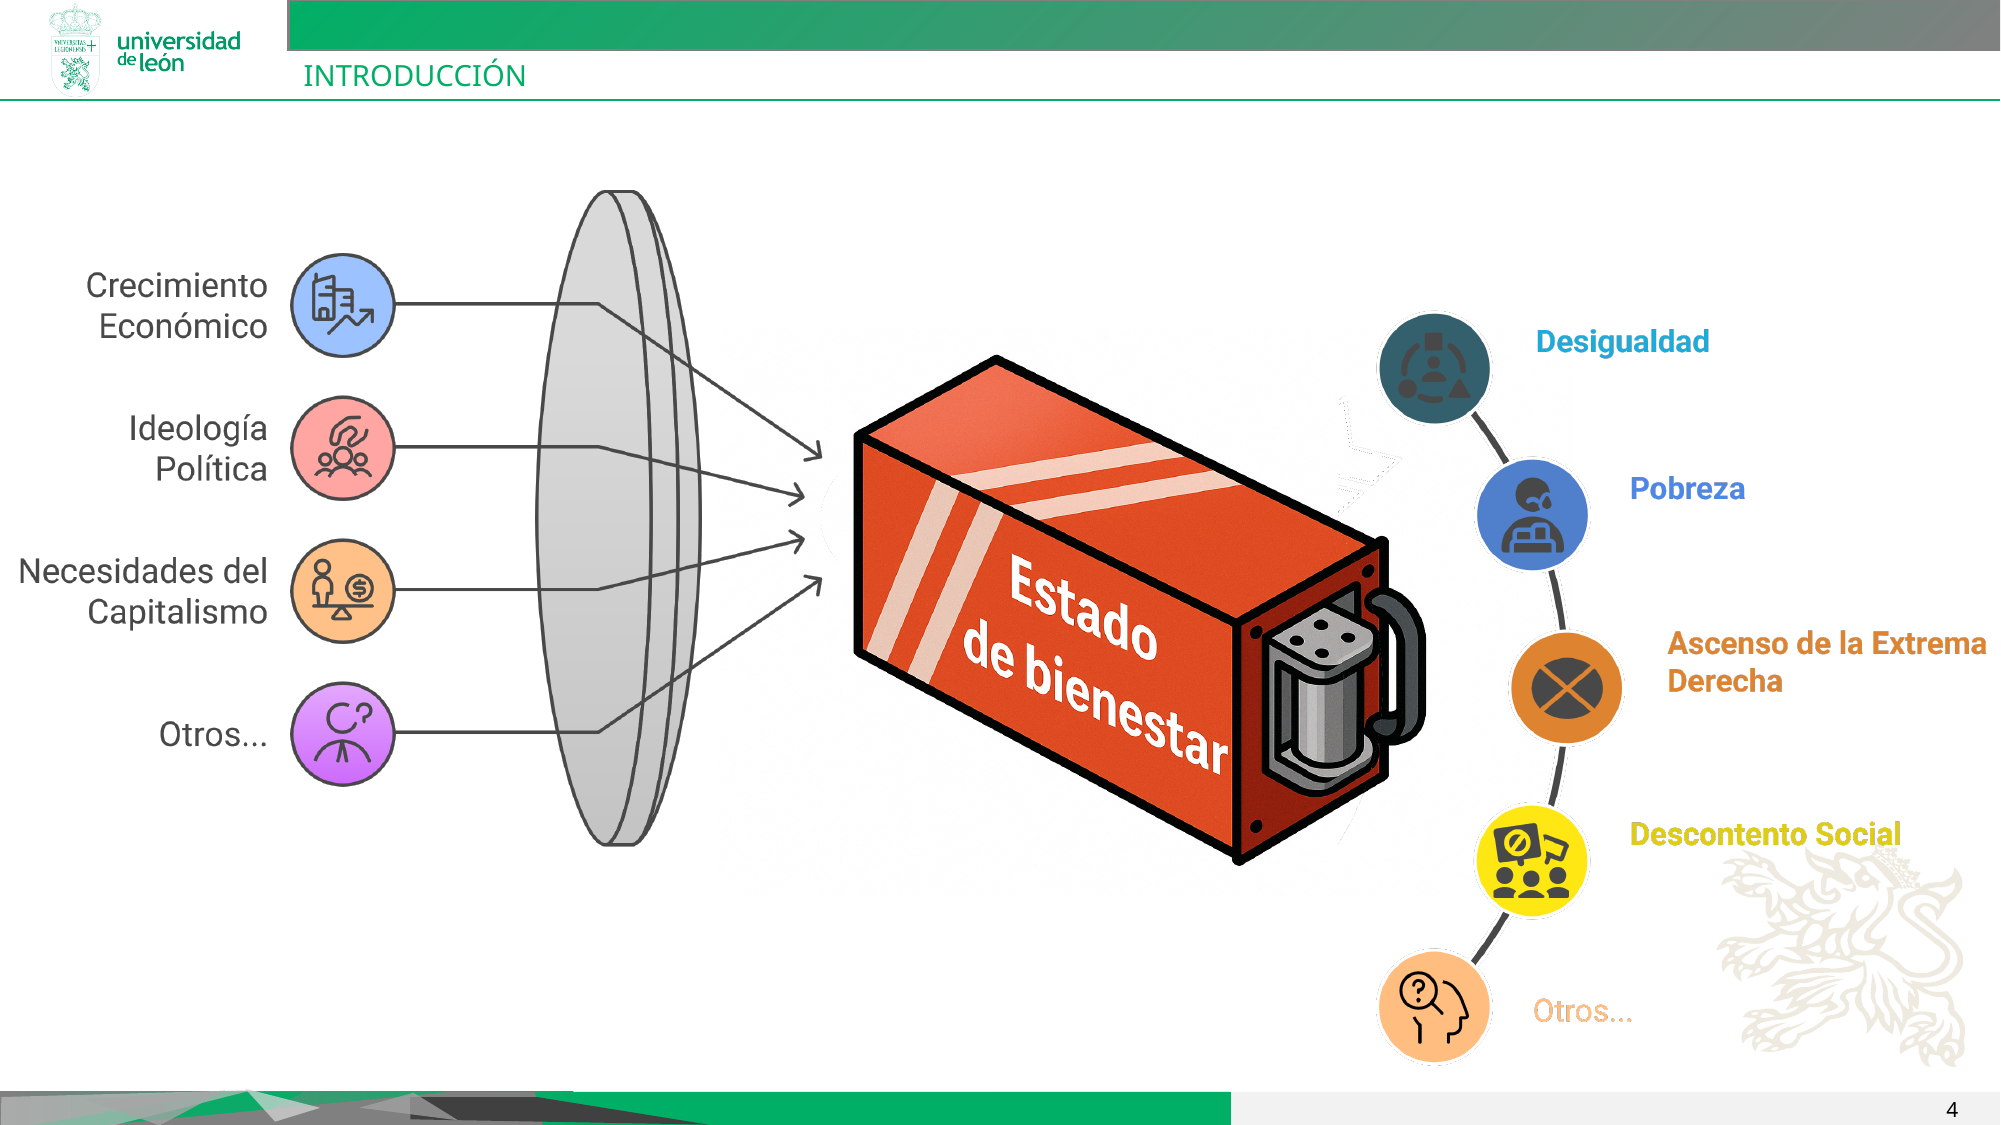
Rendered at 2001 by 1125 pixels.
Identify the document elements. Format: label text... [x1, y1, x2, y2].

title Introducción [288, 56, 2000, 98]
slide_number 4 [1904, 1092, 2000, 1125]
picture [37, 0, 252, 99]
picture [0, 151, 2001, 1082]
